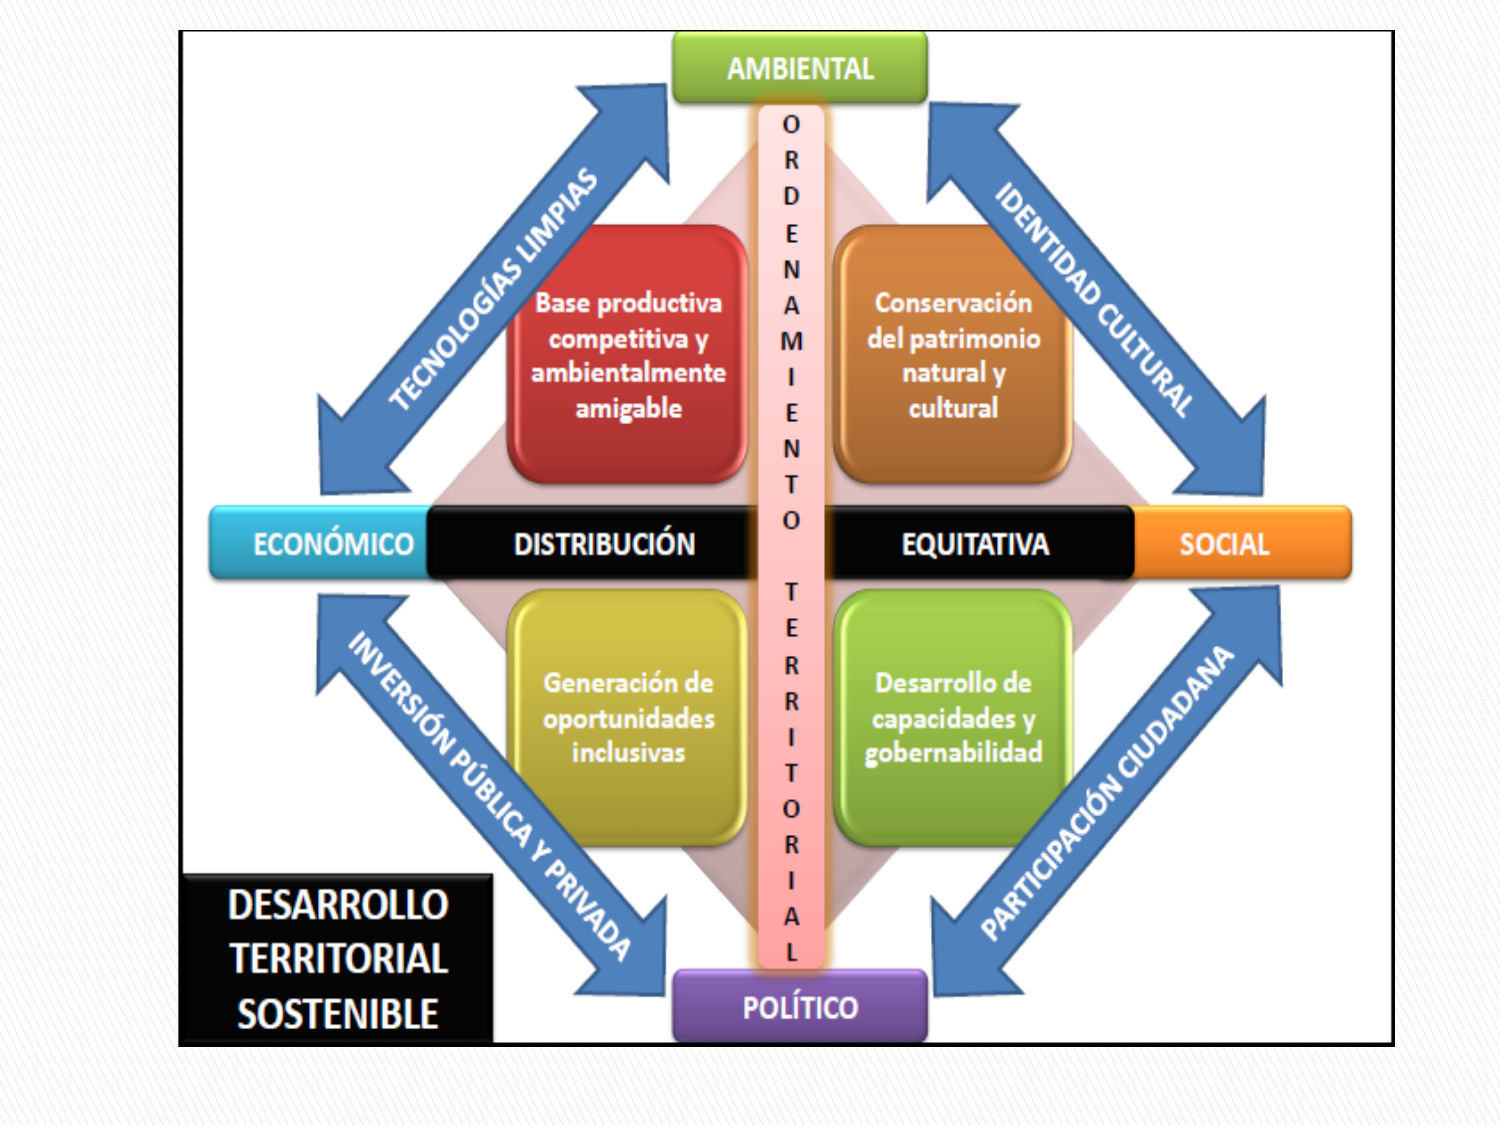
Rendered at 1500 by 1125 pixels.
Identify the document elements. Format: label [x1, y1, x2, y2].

picture [178, 30, 1396, 1047]
